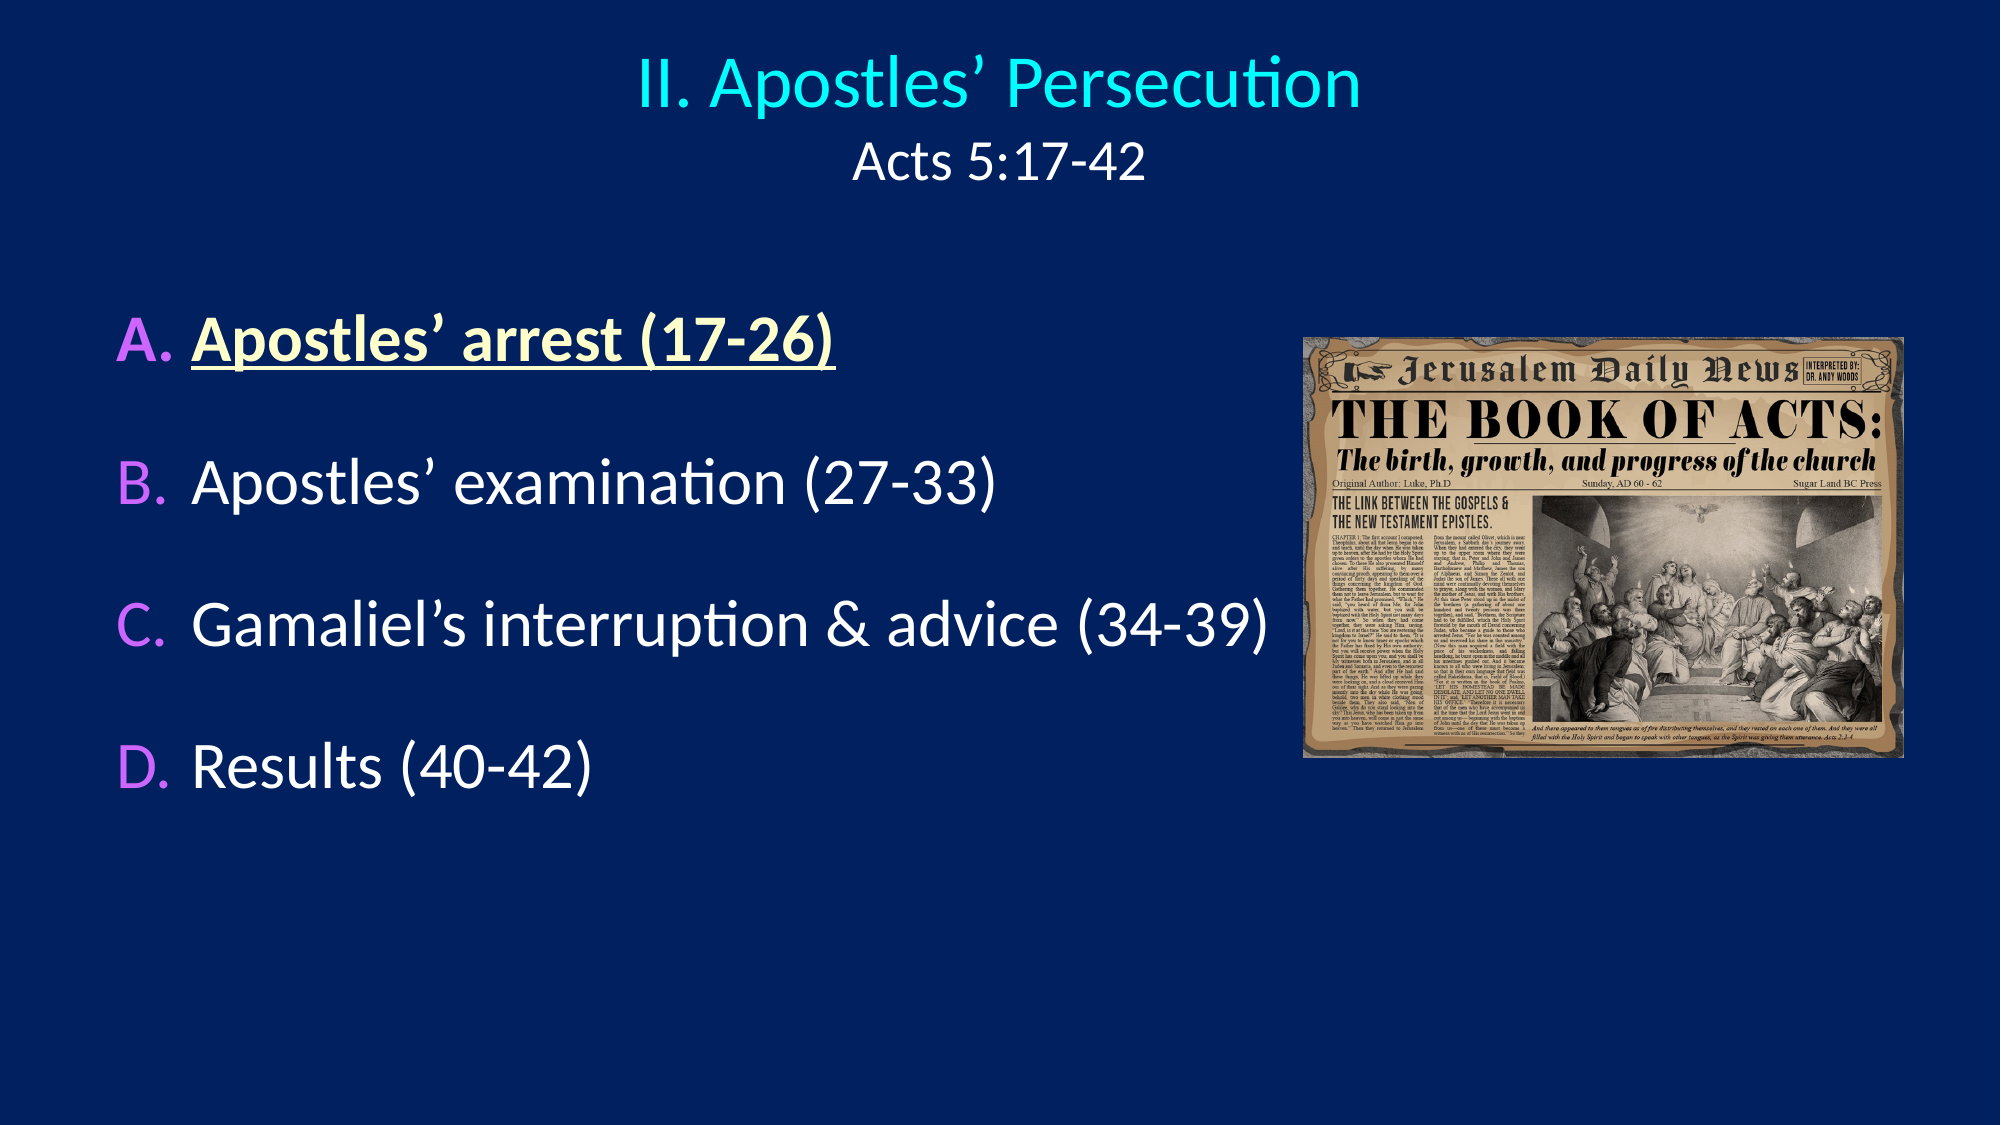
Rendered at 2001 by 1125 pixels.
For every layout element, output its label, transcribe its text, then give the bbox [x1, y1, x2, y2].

text_box II. Apostles’ Persecution Acts 5:17-42 [510, 37, 1490, 188]
picture [1303, 337, 1904, 759]
list Apostles’ arrest (17-26) Apostles’ examination (27-33) Gamaliel’s interruption & advice (34-39) Results (40-42) [101, 287, 1304, 838]
